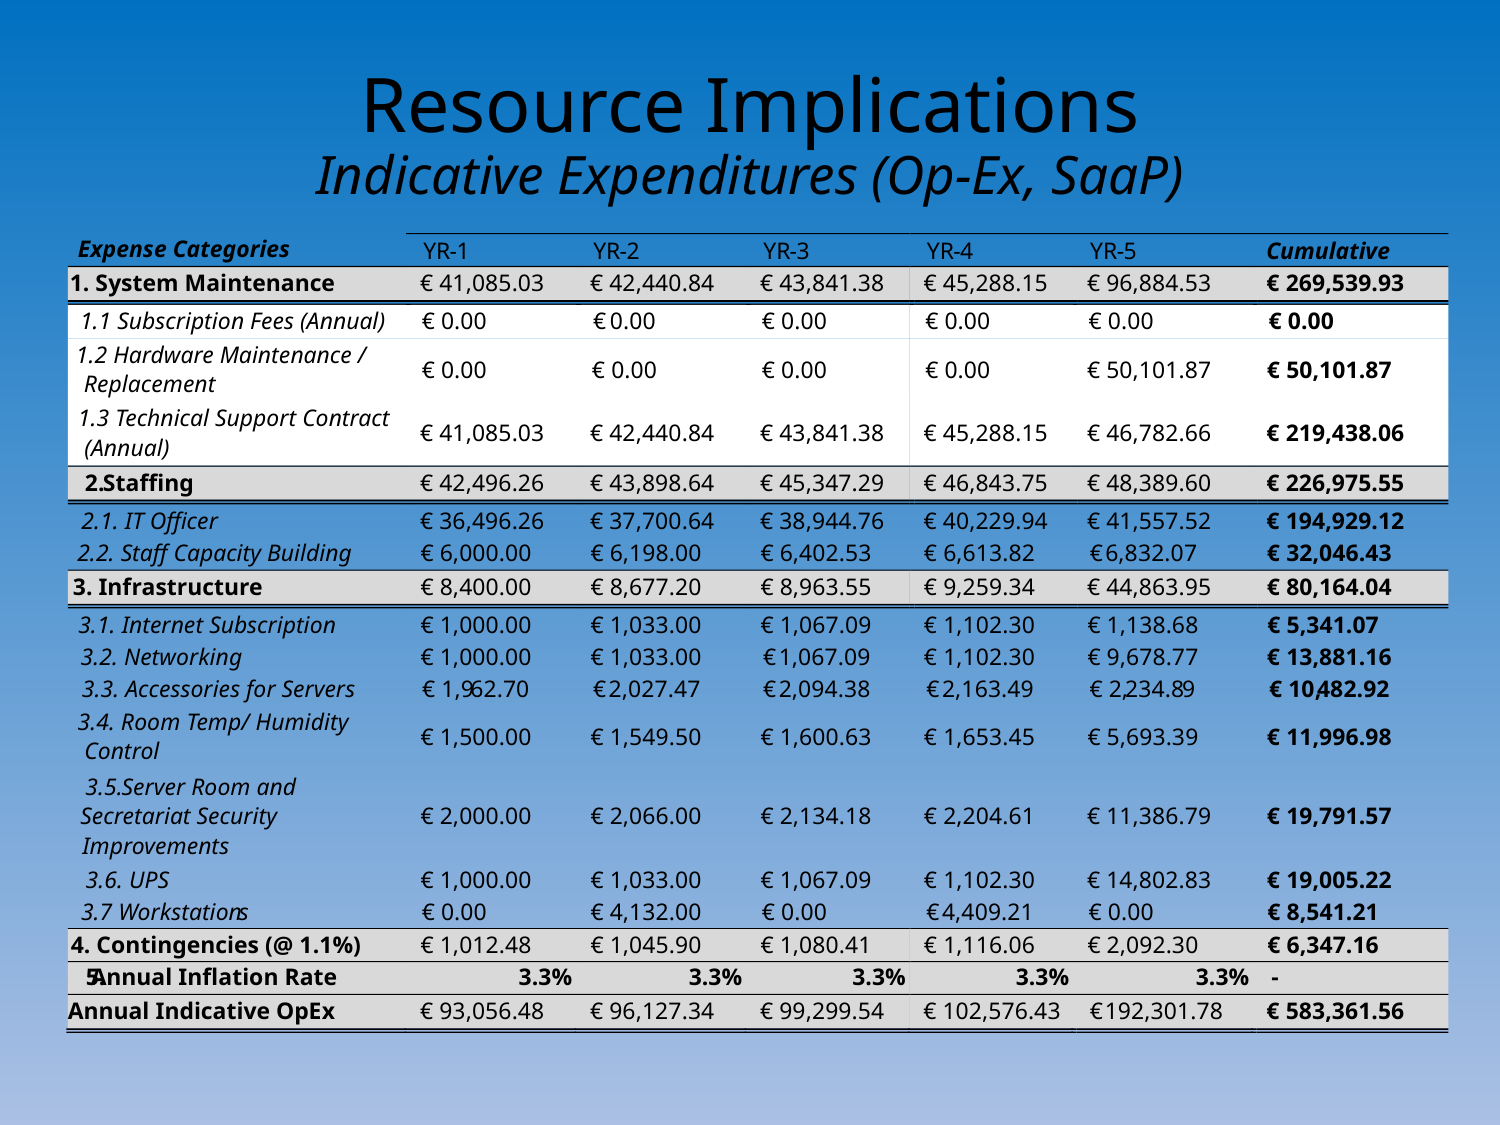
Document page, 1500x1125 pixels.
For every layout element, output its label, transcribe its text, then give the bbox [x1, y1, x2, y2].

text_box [69, 174, 1066, 1066]
title Resource Implications Indicative Expenditures (Op-Ex, SaaP) [103, 59, 1397, 214]
